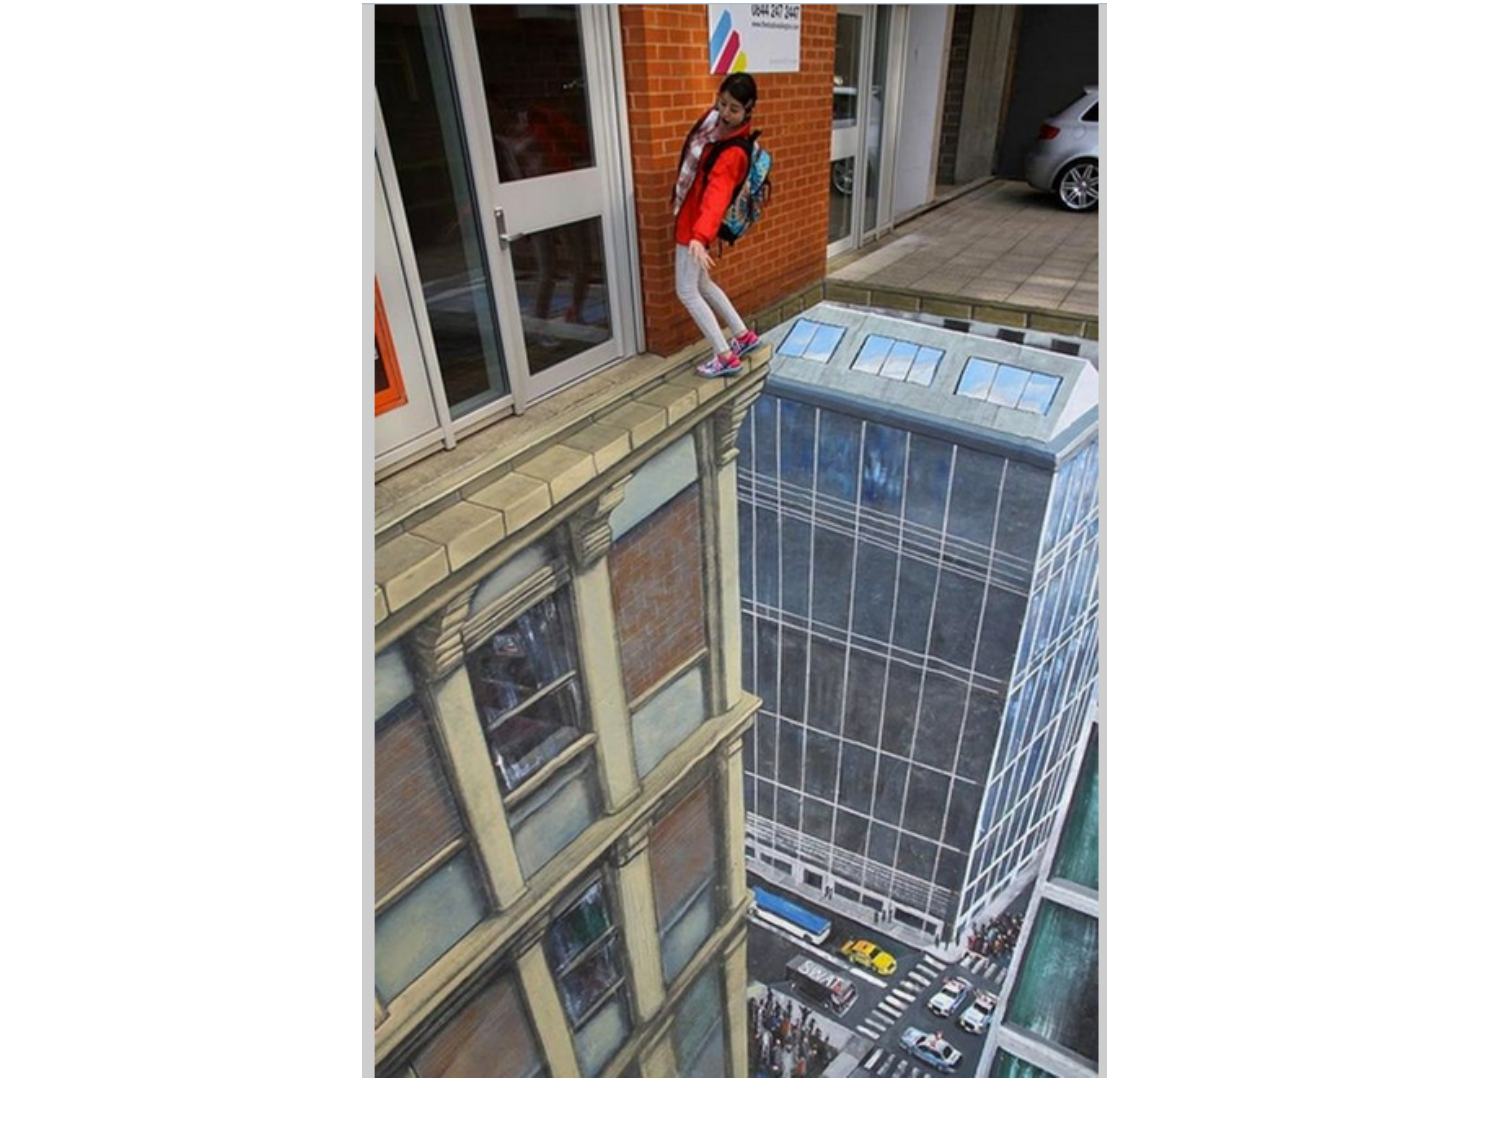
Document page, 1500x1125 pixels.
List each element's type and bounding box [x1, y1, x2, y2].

picture [362, 3, 1108, 1078]
